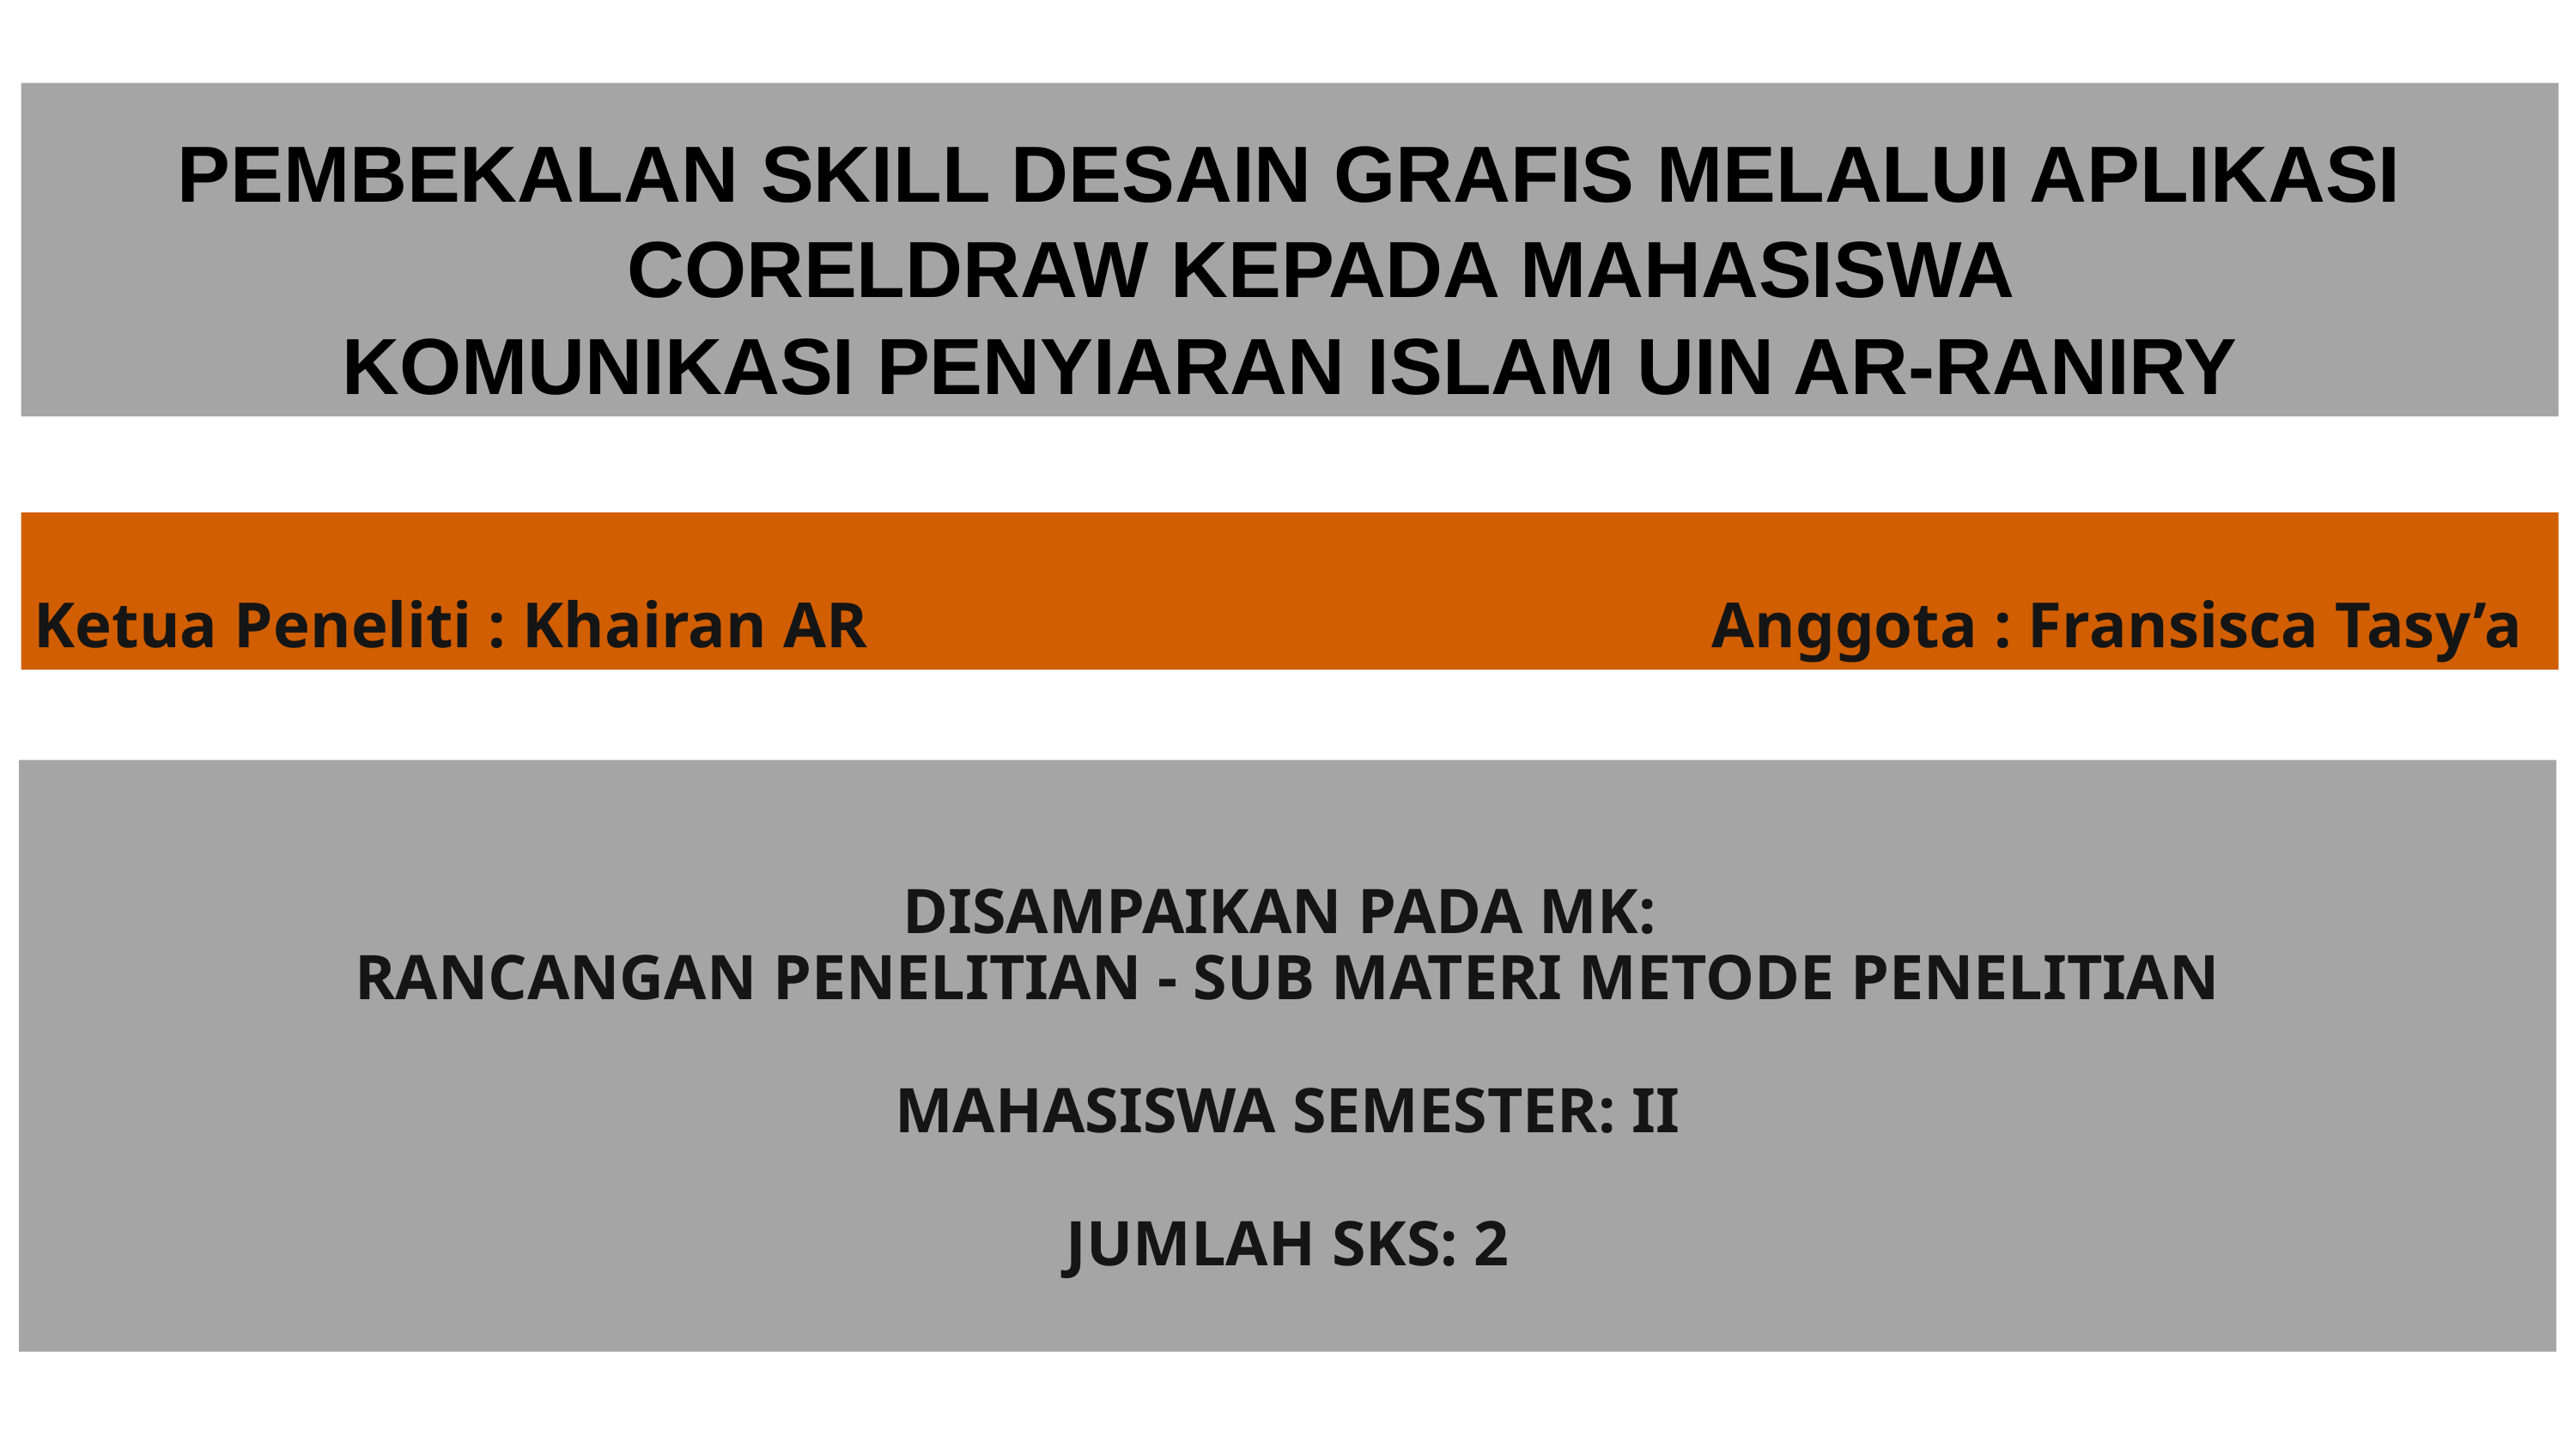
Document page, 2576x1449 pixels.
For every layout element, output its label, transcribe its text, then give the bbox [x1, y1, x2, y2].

text_box Ketua Peneliti : Khairan AR Anggota : Fransisca Tasy’a [21, 512, 2559, 670]
text_box DISAMPAIKAN PADA MK: RANCANGAN PENELITIAN - SUB MATERI METODE PENELITIAN MAHASISWA SEMESTER: II JUMLAH SKS: 2 [19, 760, 2557, 1352]
text_box PEMBEKALAN SKILL DESAIN GRAFIS MELALUI APLIKASI CORELDRAW KEPADA MAHASISWA KOMUNIKASI PENYIARAN ISLAM UIN AR-RANIRY [21, 82, 2559, 417]
